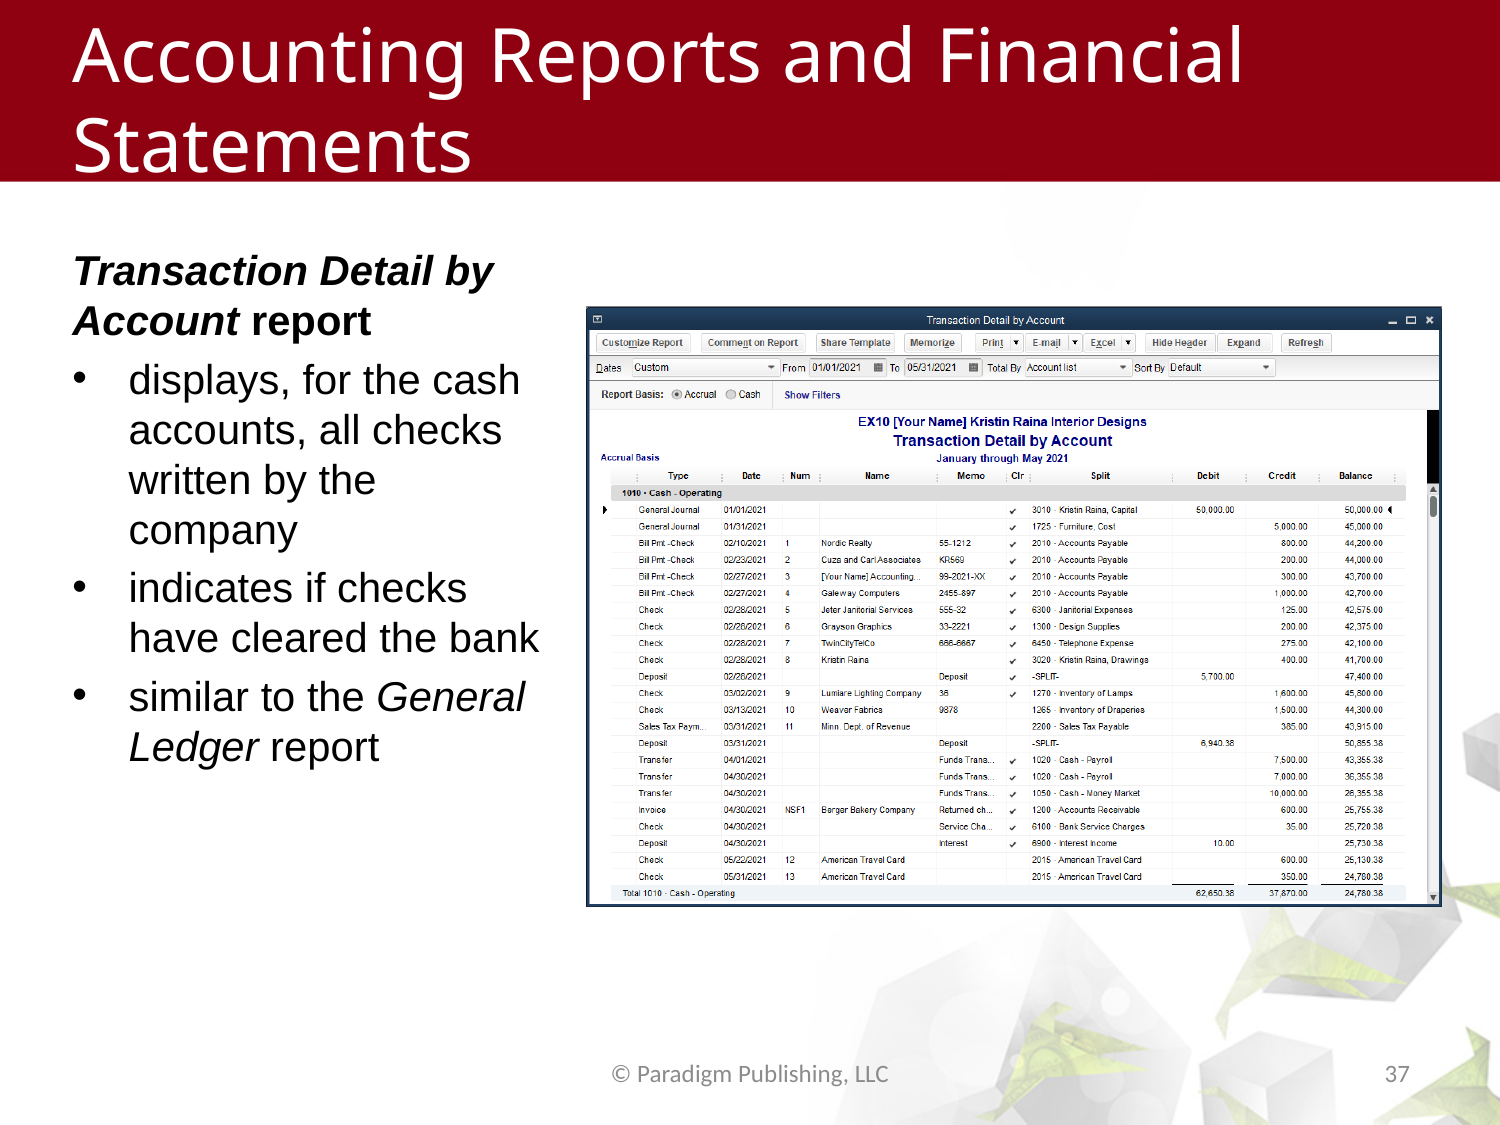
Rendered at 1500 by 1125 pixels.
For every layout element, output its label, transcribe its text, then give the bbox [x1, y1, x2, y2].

title Accounting Reports and Financial Statements [57, 0, 1345, 207]
slide_number 37 [1074, 1042, 1425, 1103]
list Transaction Detail by Account report displays, for the cash accounts, all checks written by the company indicates if checks have cleared the bank similar to the General Ledger report [57, 236, 559, 1000]
picture [0, 0, 1500, 1125]
footer © Paradigm Publishing, LLC [512, 1042, 988, 1103]
